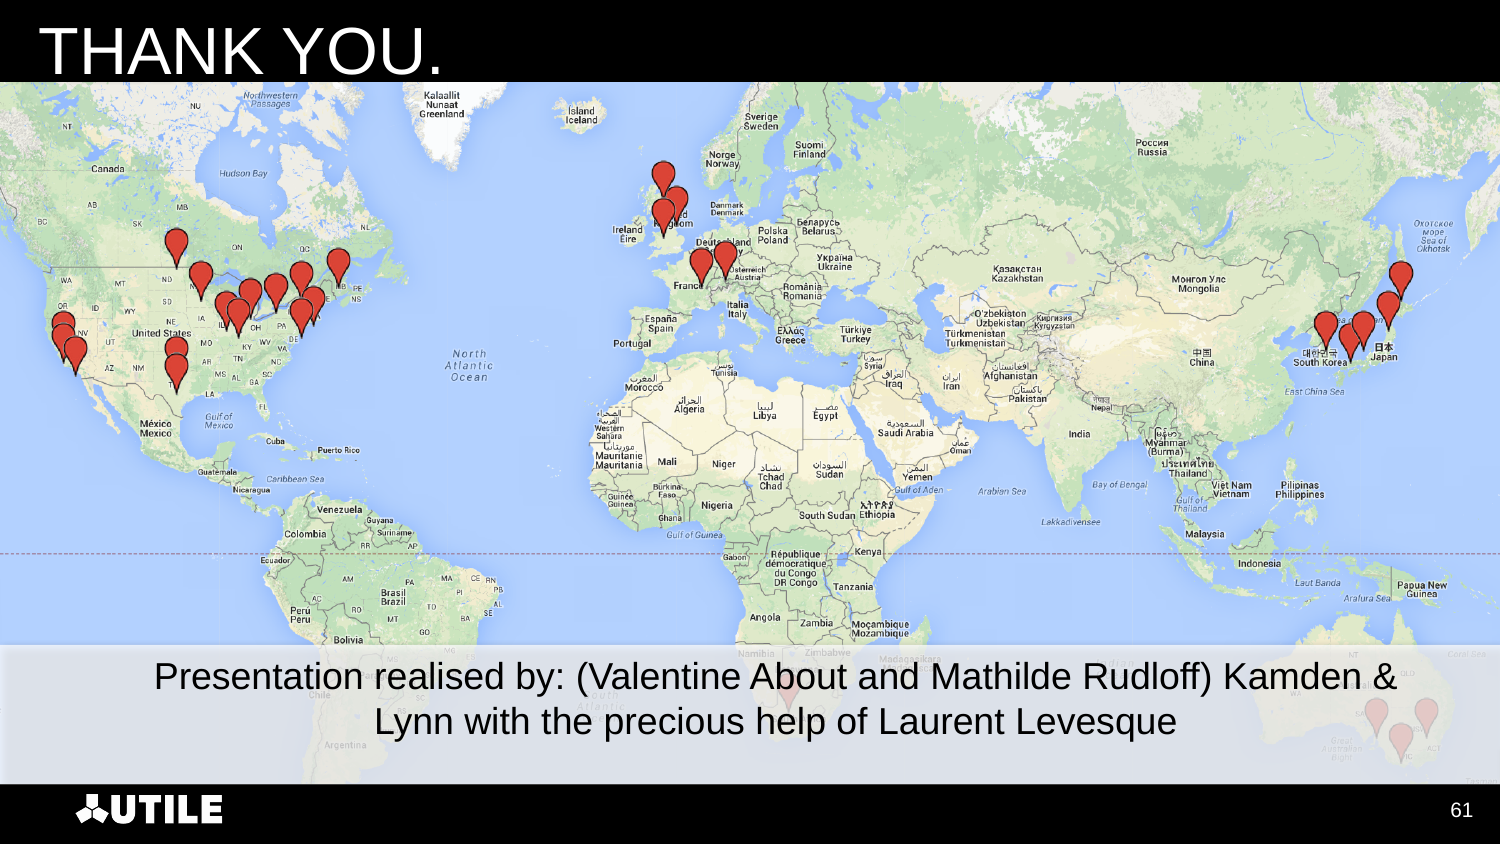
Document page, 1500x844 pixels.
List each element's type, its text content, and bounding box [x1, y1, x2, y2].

title THANK YOU. [23, 0, 1425, 81]
slide_number ‹#› [1359, 804, 1489, 832]
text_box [0, 644, 1500, 796]
text_box [297, 803, 1499, 844]
picture [0, 82, 1500, 644]
picture [74, 796, 223, 825]
